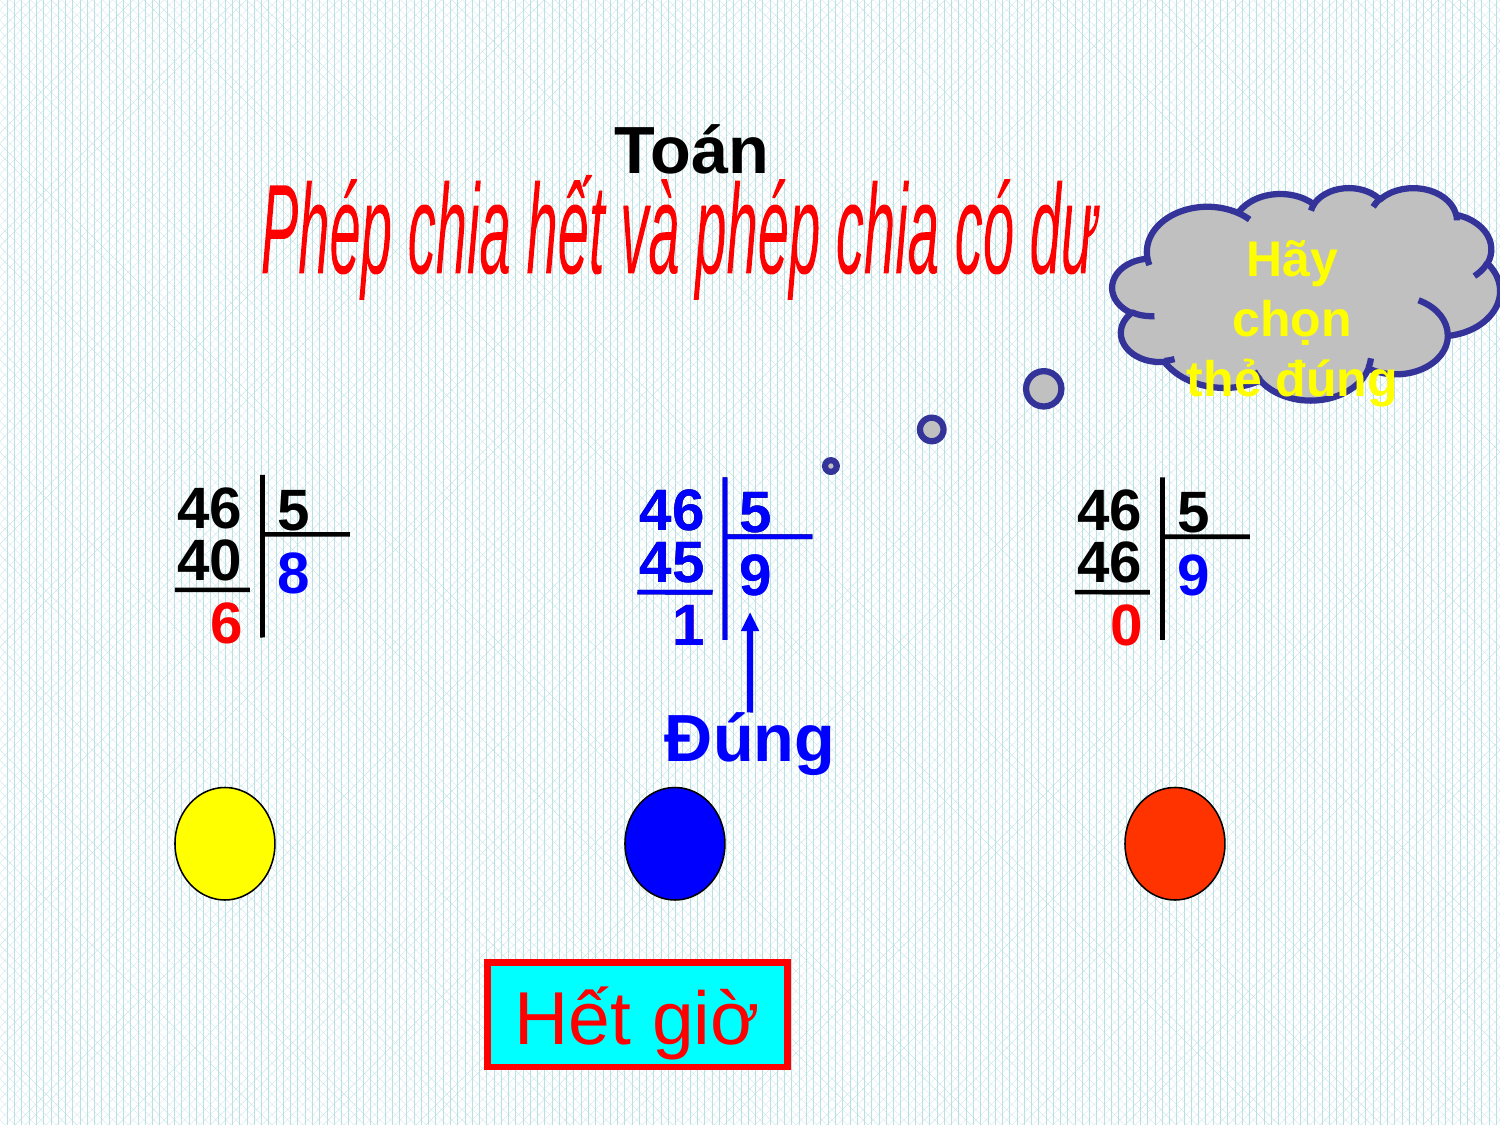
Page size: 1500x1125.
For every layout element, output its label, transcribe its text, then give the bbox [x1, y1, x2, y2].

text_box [624, 464, 826, 666]
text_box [162, 462, 363, 663]
text_box Hãy chọn thẻ đúng [1026, 371, 1062, 407]
text_box Hãy chọn thẻ đúng [919, 417, 944, 442]
text_box [174, 787, 275, 901]
text_box Hết giờ [487, 962, 788, 1068]
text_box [1062, 464, 1263, 666]
text_box Đúng [649, 687, 863, 783]
text_box [1125, 787, 1225, 901]
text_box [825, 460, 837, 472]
text_box Hãy chọn thẻ đúng [1112, 188, 1500, 401]
text_box [624, 787, 725, 901]
text_box Toán [599, 99, 838, 195]
